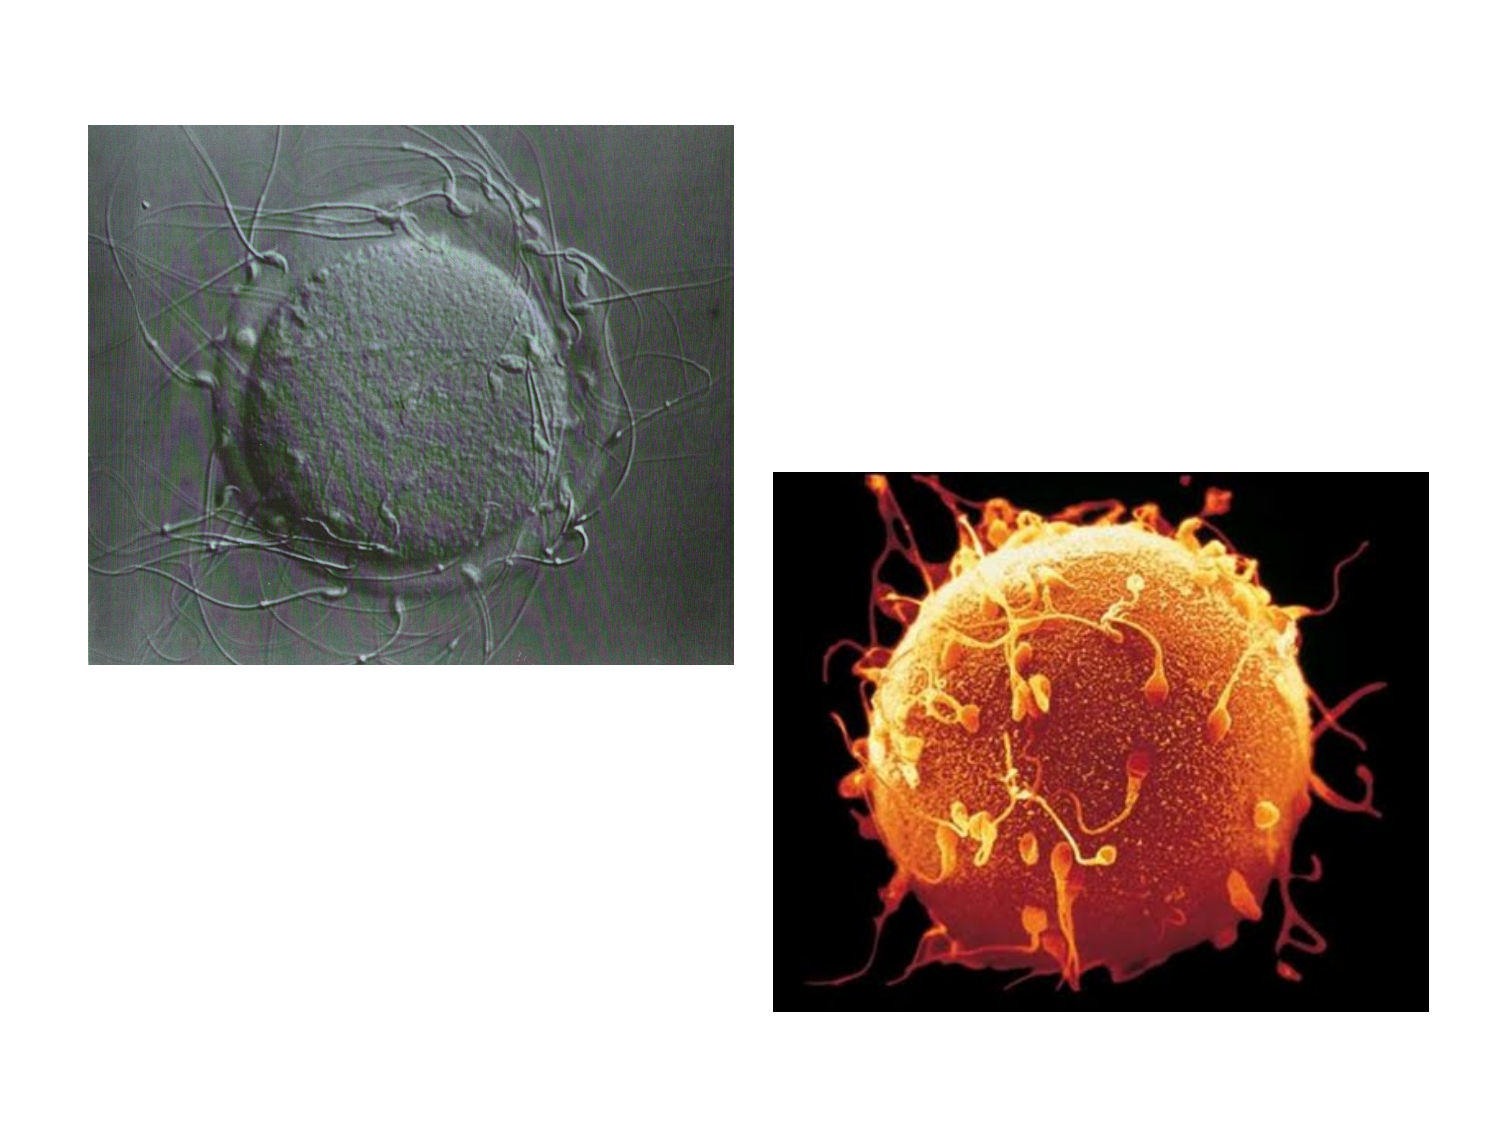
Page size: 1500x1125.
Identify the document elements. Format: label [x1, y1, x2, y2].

picture [88, 125, 734, 665]
list [773, 472, 1429, 1012]
